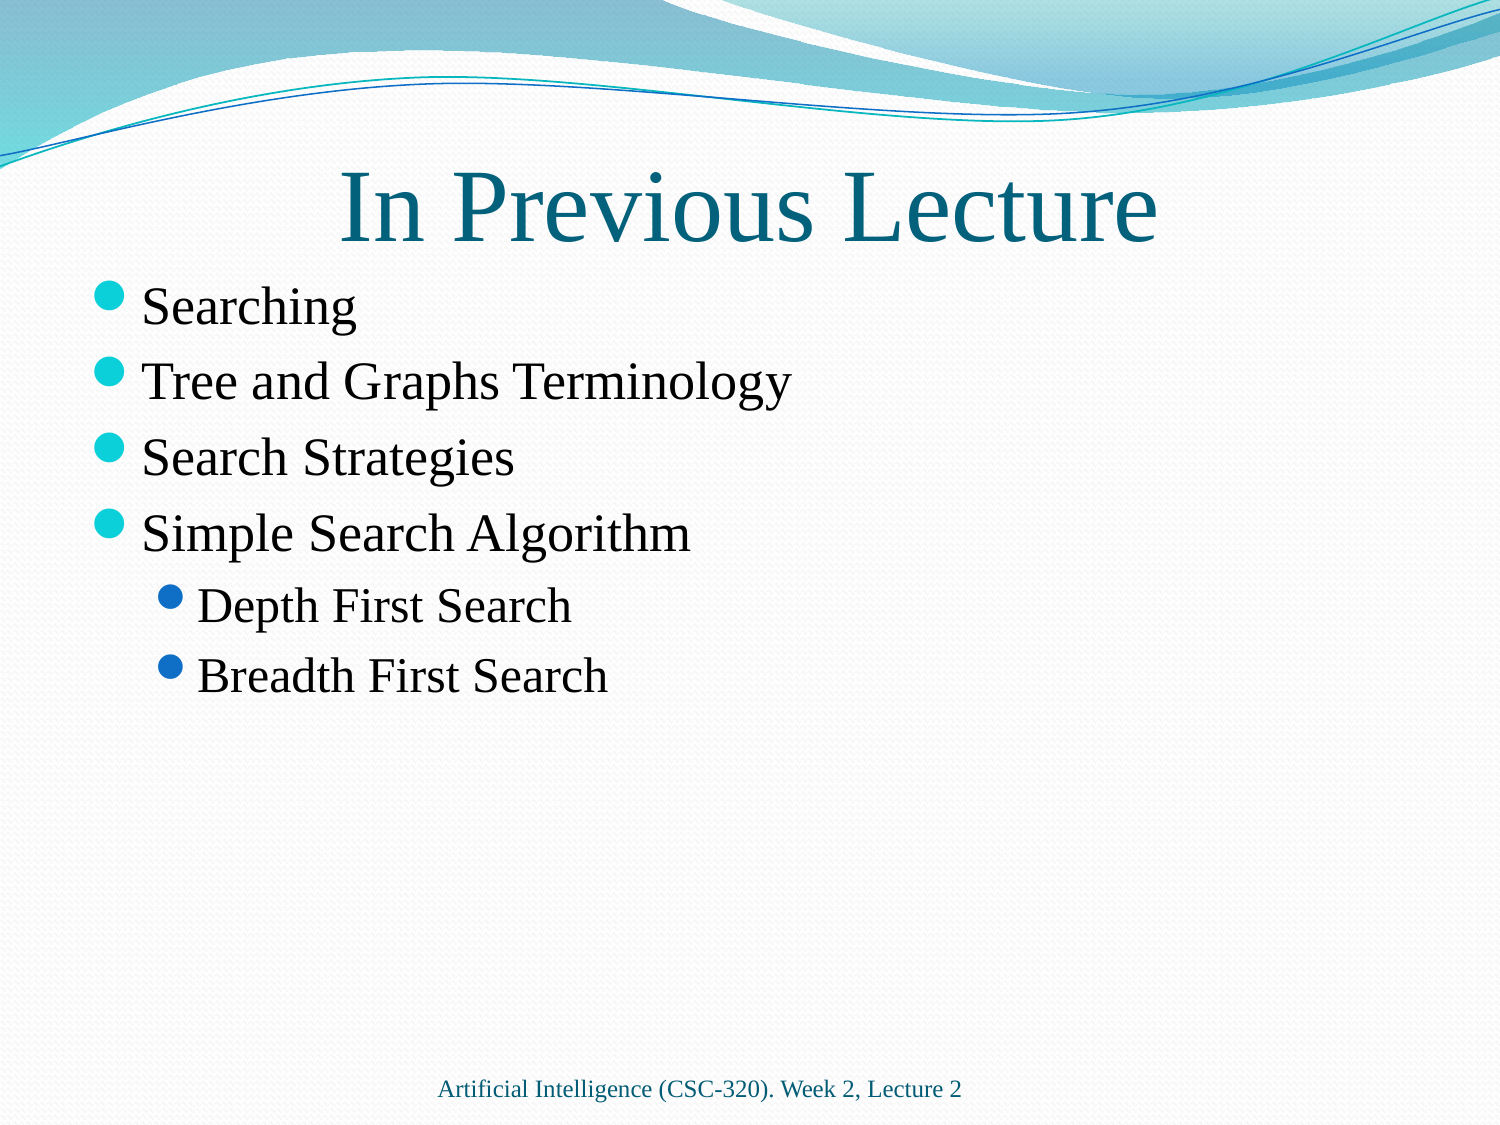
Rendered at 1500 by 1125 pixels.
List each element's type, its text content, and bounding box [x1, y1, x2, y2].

list Searching Tree and Graphs Terminology Search Strategies Simple Search Algorithm Depth First Search Breadth First Search [75, 262, 1425, 1075]
footer Artificial Intelligence (CSC-320). Week 2, Lecture 2 [437, 1042, 988, 1103]
title In Previous Lecture [75, 75, 1425, 262]
